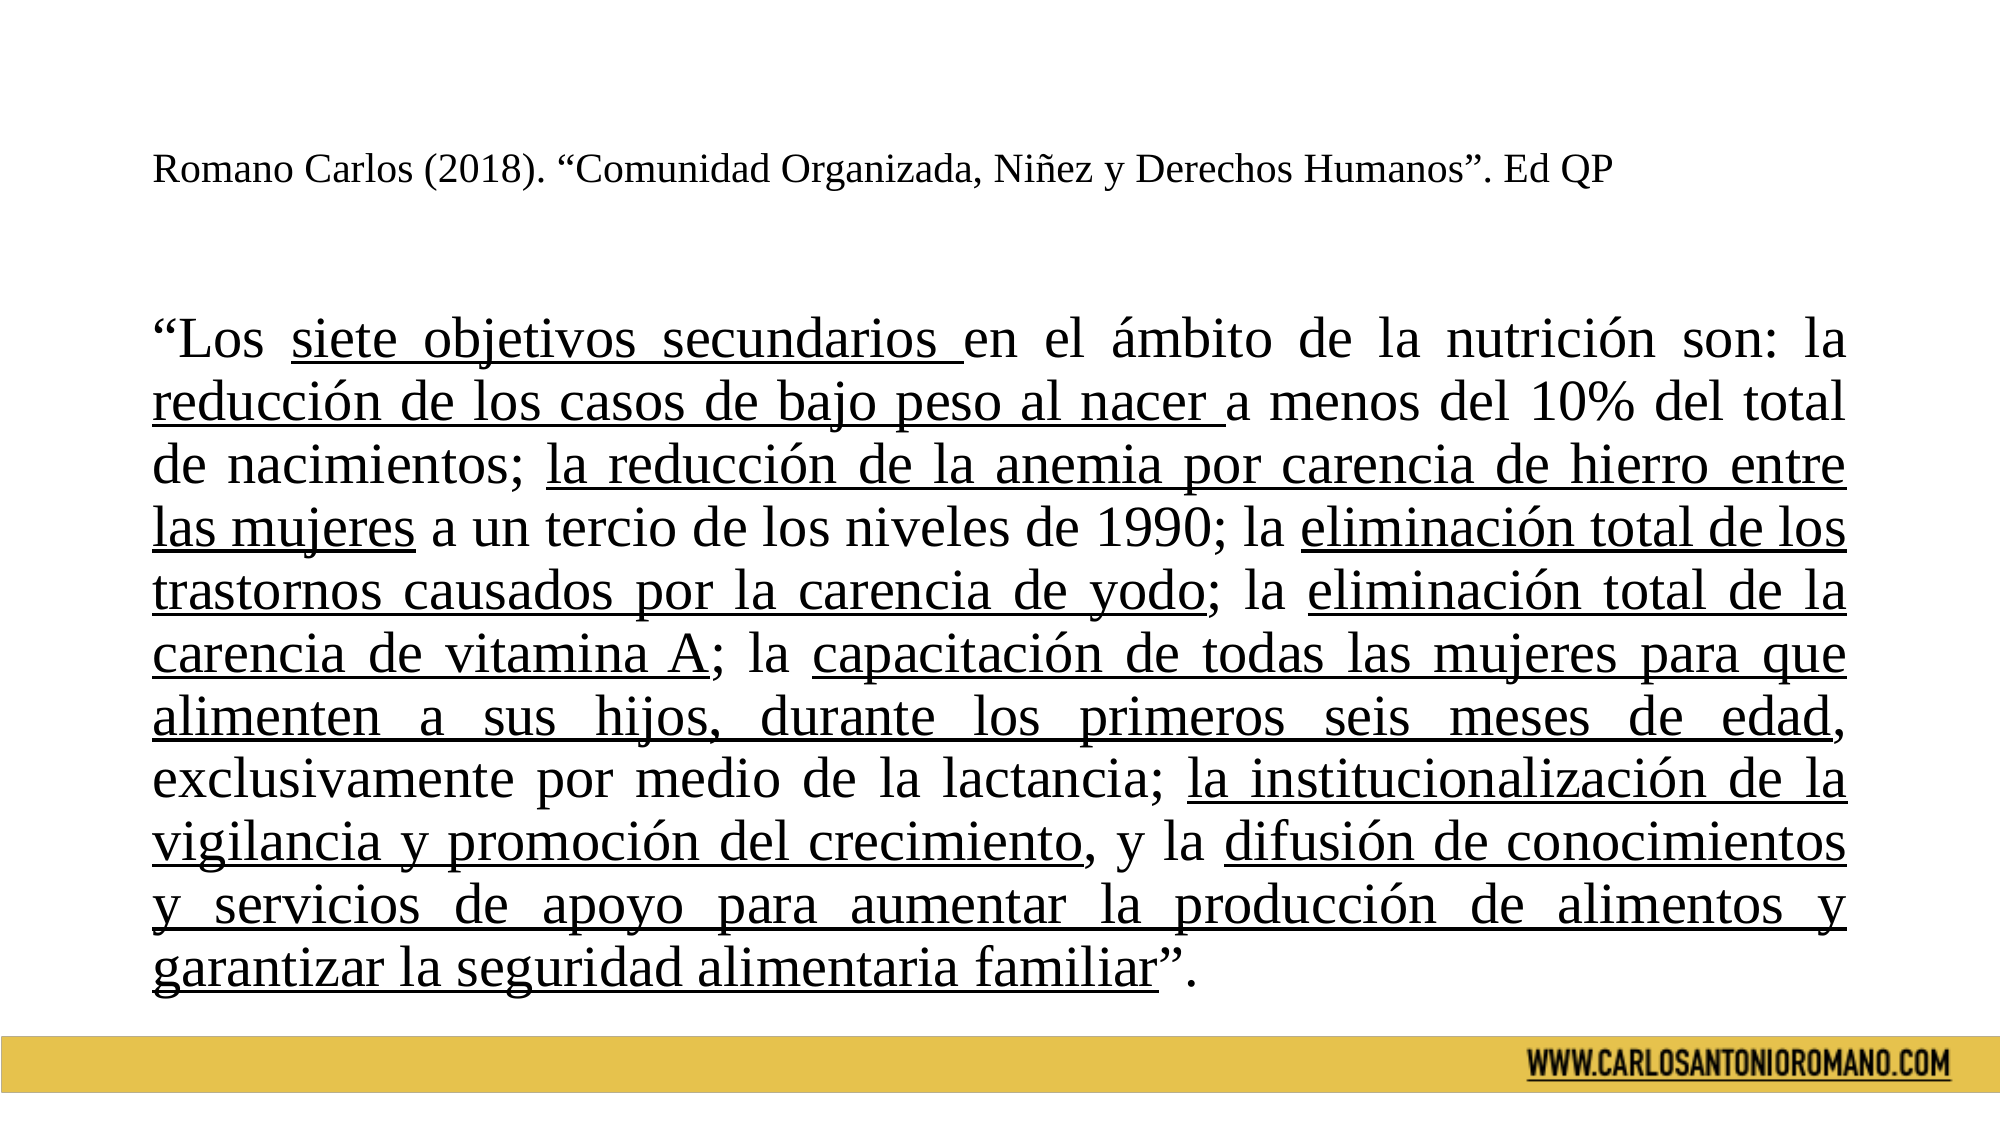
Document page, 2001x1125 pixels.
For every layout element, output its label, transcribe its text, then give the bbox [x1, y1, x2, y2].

list “Los siete objetivos secundarios en el ámbito de la nutrición son: la reducción de los casos de bajo peso al nacer a menos del 10% del total de nacimientos; la reducción de la anemia por carencia de hierro entre las mujeres a un tercio de los niveles de 1990; la eliminación total de los trastornos causados por la carencia de yodo; la eliminación total de la carencia de vitamina A; la capacitación de todas las mujeres para que alimenten a sus hijos, durante los primeros seis meses de edad, exclusivamente por medio de la lactancia; la institucionalización de la vigilancia y promoción del crecimiento, y la difusión de conocimientos y servicios de apoyo para aumentar la producción de alimentos y garantizar la seguridad alimentaria familiar”. [137, 299, 1863, 1014]
title Romano Carlos (2018). “Comunidad Organizada, Niñez y Derechos Humanos”. Ed QP [137, 59, 1863, 278]
picture [0, 1035, 2000, 1125]
